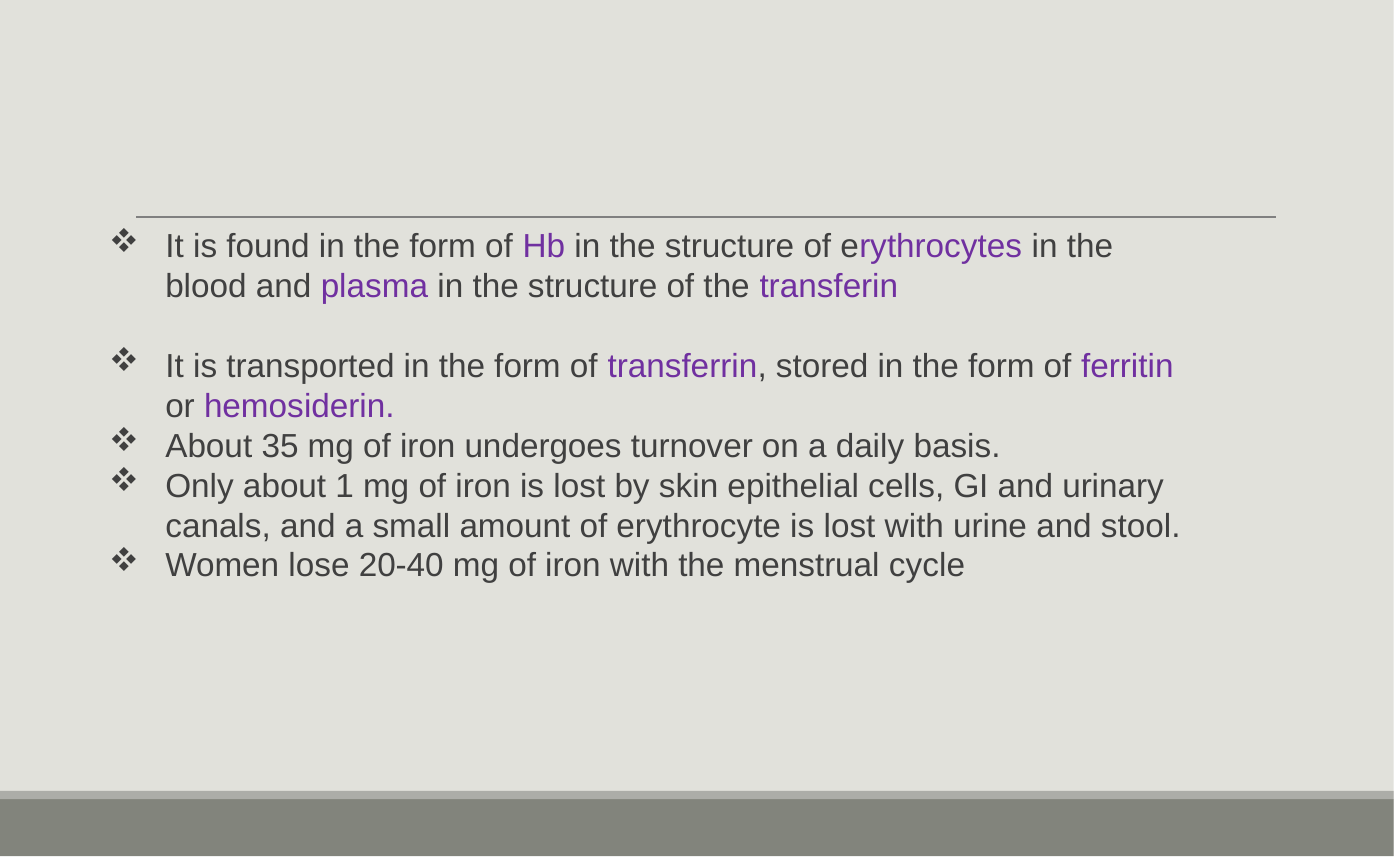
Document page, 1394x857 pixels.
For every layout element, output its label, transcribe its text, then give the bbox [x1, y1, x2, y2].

text_box It is found in the form of Hb in the structure of erythrocytes in the blood and plasma in the structure of the transferin It is transported in the form of transferrin, stored in the form of ferritin or hemosiderin. About 35 mg of iron undergoes turnover on a daily basis. Only about 1 mg of iron is lost by skin epithelial cells, GI and urinary canals, and a small amount of erythrocyte is lost with urine and stool. Women lose 20-40 mg of iron with the menstrual cycle [94, 216, 1199, 631]
